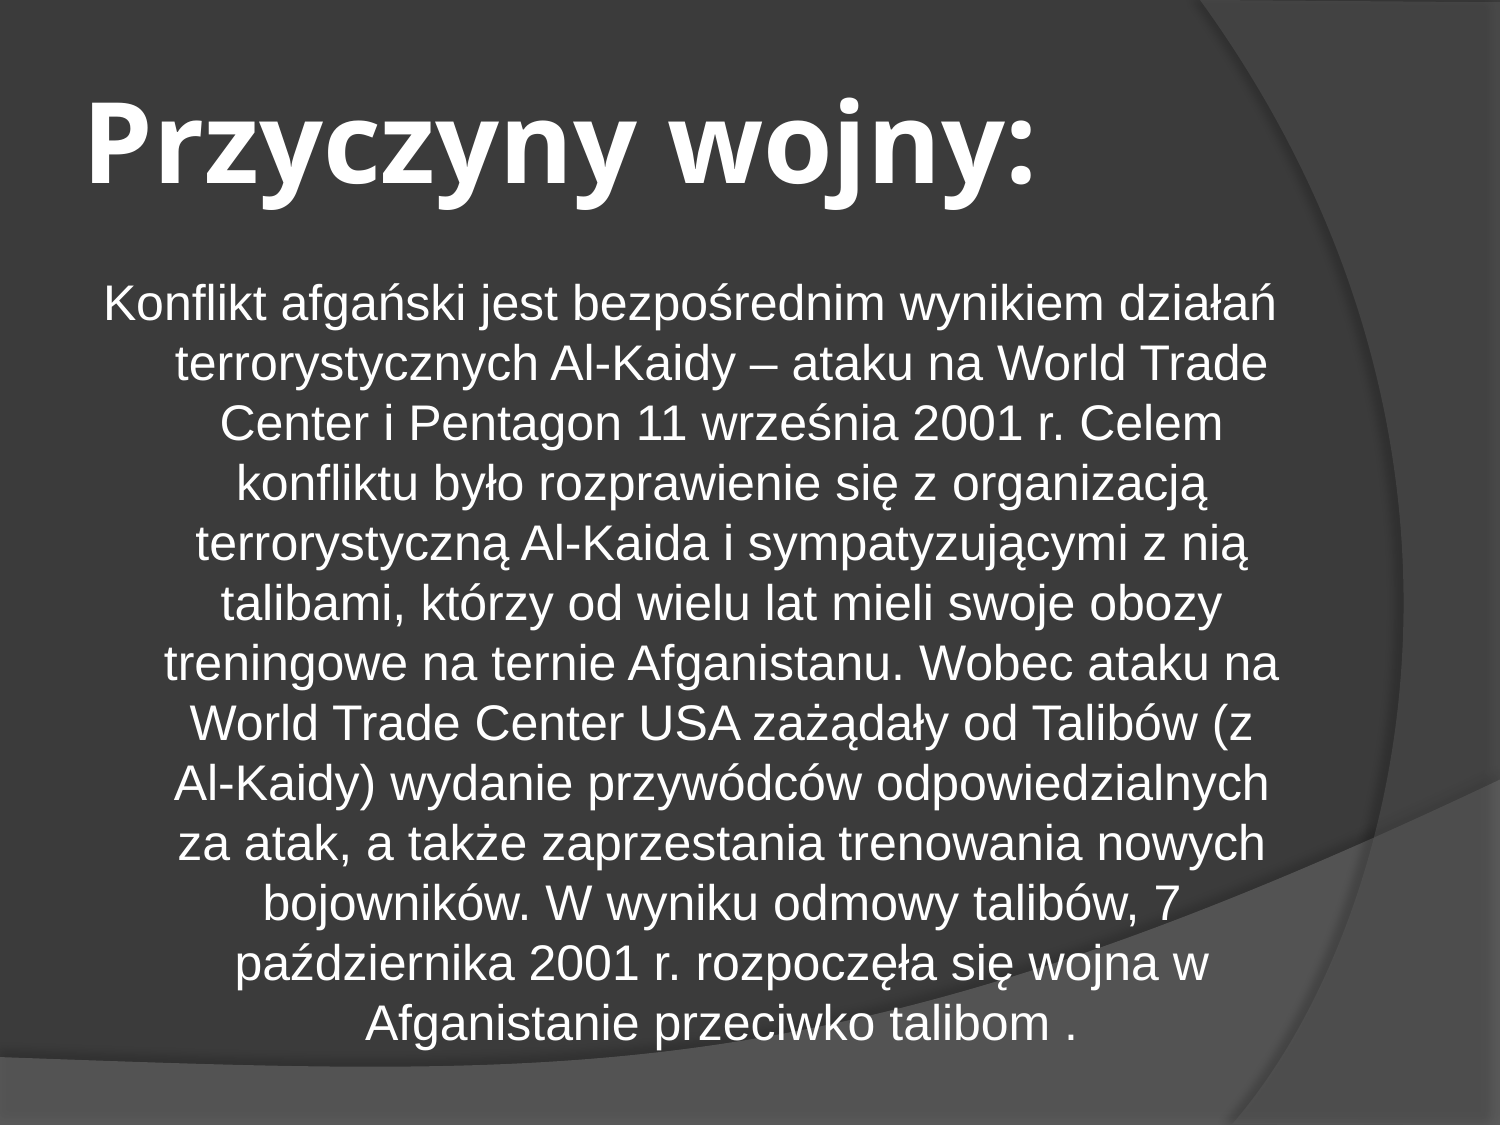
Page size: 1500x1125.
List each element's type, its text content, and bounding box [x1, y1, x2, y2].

list Konflikt afgański jest bezpośrednim wynikiem działań terrorystycznych Al-Kaidy – ataku na World Trade Center i Pentagon 11 września 2001 r. Celem konfliktu było rozprawienie się z organizacją terrorystyczną Al-Kaida i sympatyzującymi z nią talibami, którzy od wielu lat mieli swoje obozy treningowe na ternie Afganistanu. Wobec ataku na World Trade Center USA zażądały od Talibów (z Al-Kaidy) wydanie przywódców odpowiedzialnych za atak, a także zaprzestania trenowania nowych bojowników. W wyniku odmowy talibów, 7 października 2001 r. rozpoczęła się wojna w Afganistanie przeciwko talibom . [75, 262, 1300, 1005]
title Przyczyny wojny: [75, 45, 1300, 233]
